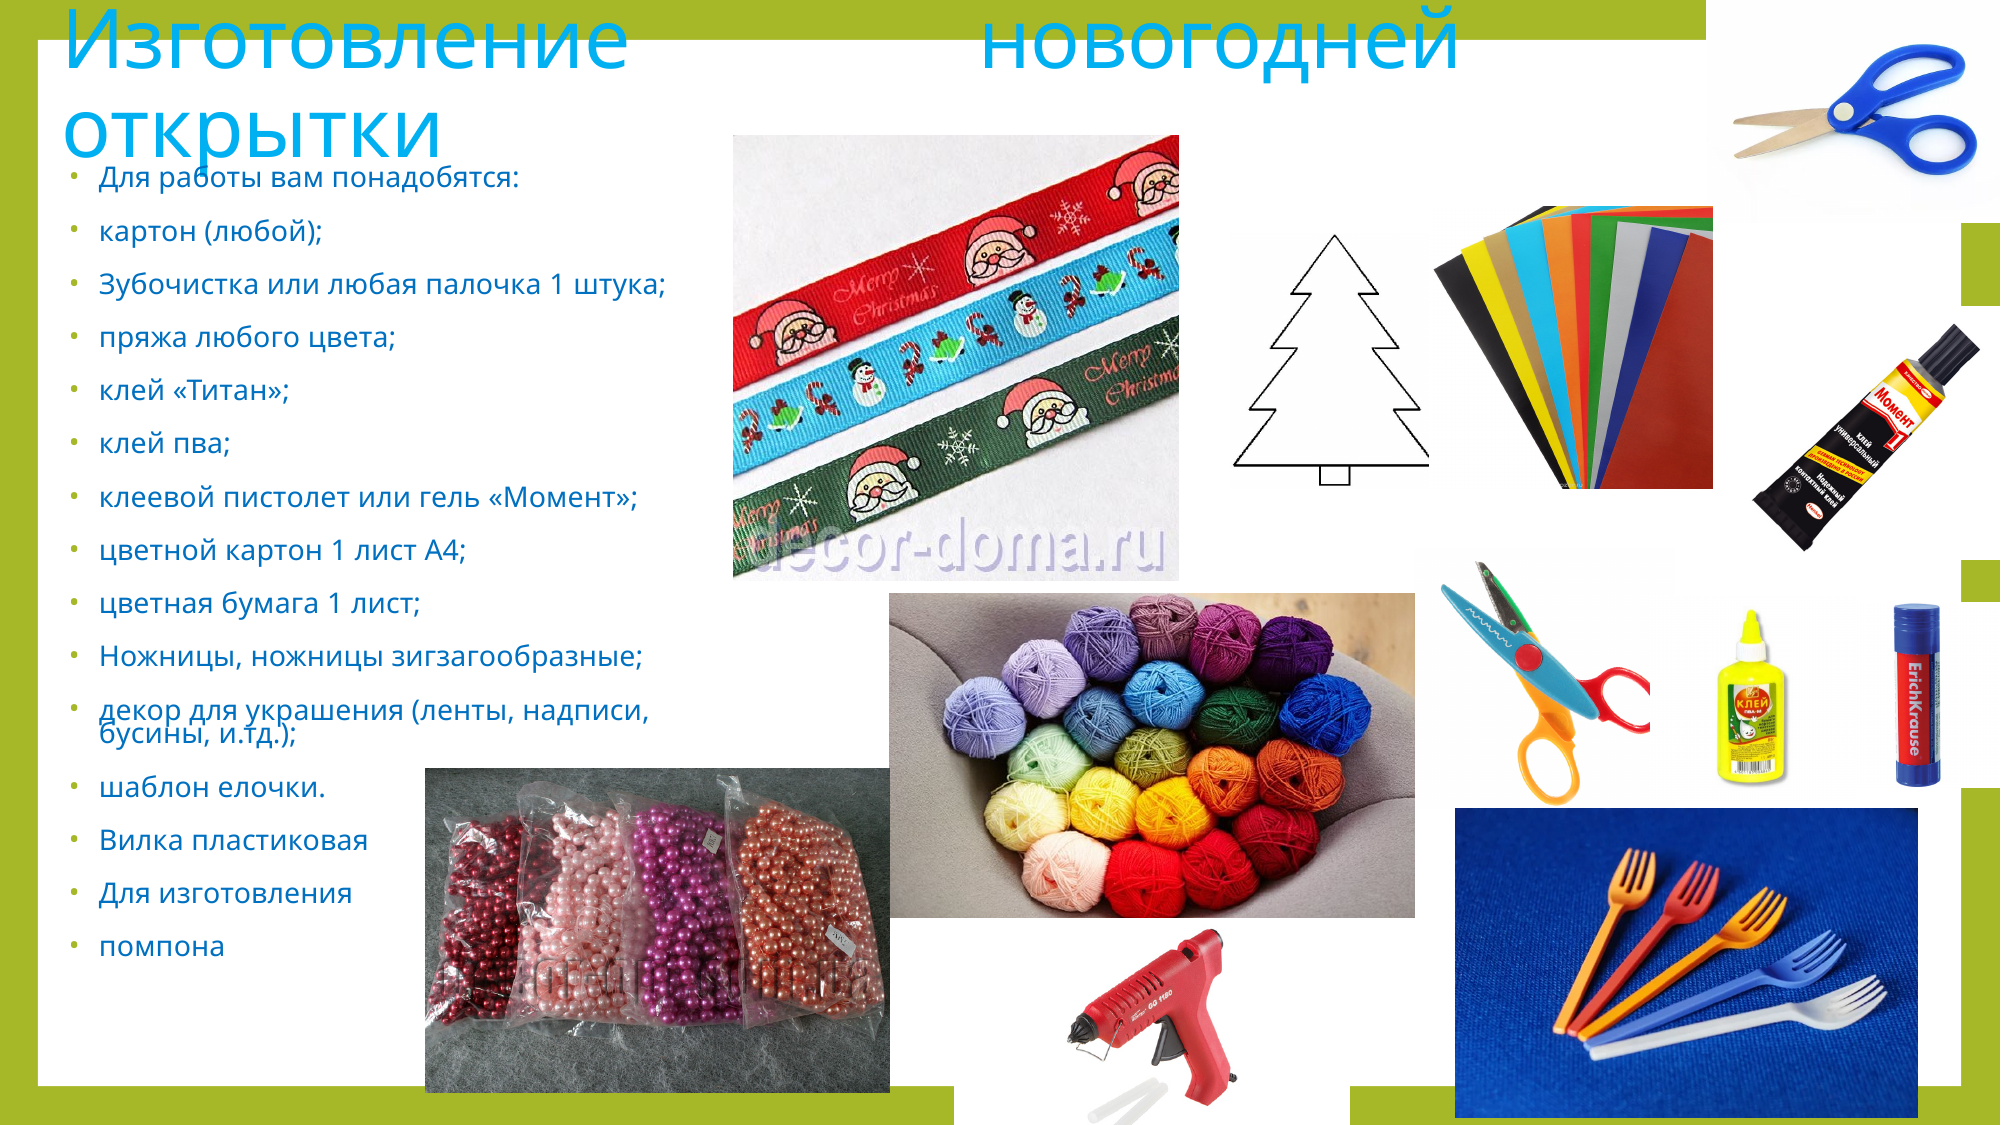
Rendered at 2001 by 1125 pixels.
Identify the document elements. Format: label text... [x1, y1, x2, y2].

picture [1746, 306, 2000, 560]
list Для работы вам понадобятся: картон (любой); Зубочистка или любая палочка 1 штука; пряжа любого цвета; клей «Титан»; клей пва; клеевой пистолет или гель «Момент»; цветной картон 1 лист А4; цветная бумага 1 лист; Ножницы, ножницы зигзагообразные; декор для украшения (ленты, надписи, бусины, и.тд.); шаблон елочки. Вилка пластиковая Для изготовления помпона [46, 161, 743, 1025]
picture [733, 135, 1179, 581]
title Изготовление новогодней открытки [46, 25, 1479, 147]
picture [954, 924, 1350, 1125]
picture [1229, 0, 2000, 490]
picture [424, 548, 2000, 1119]
